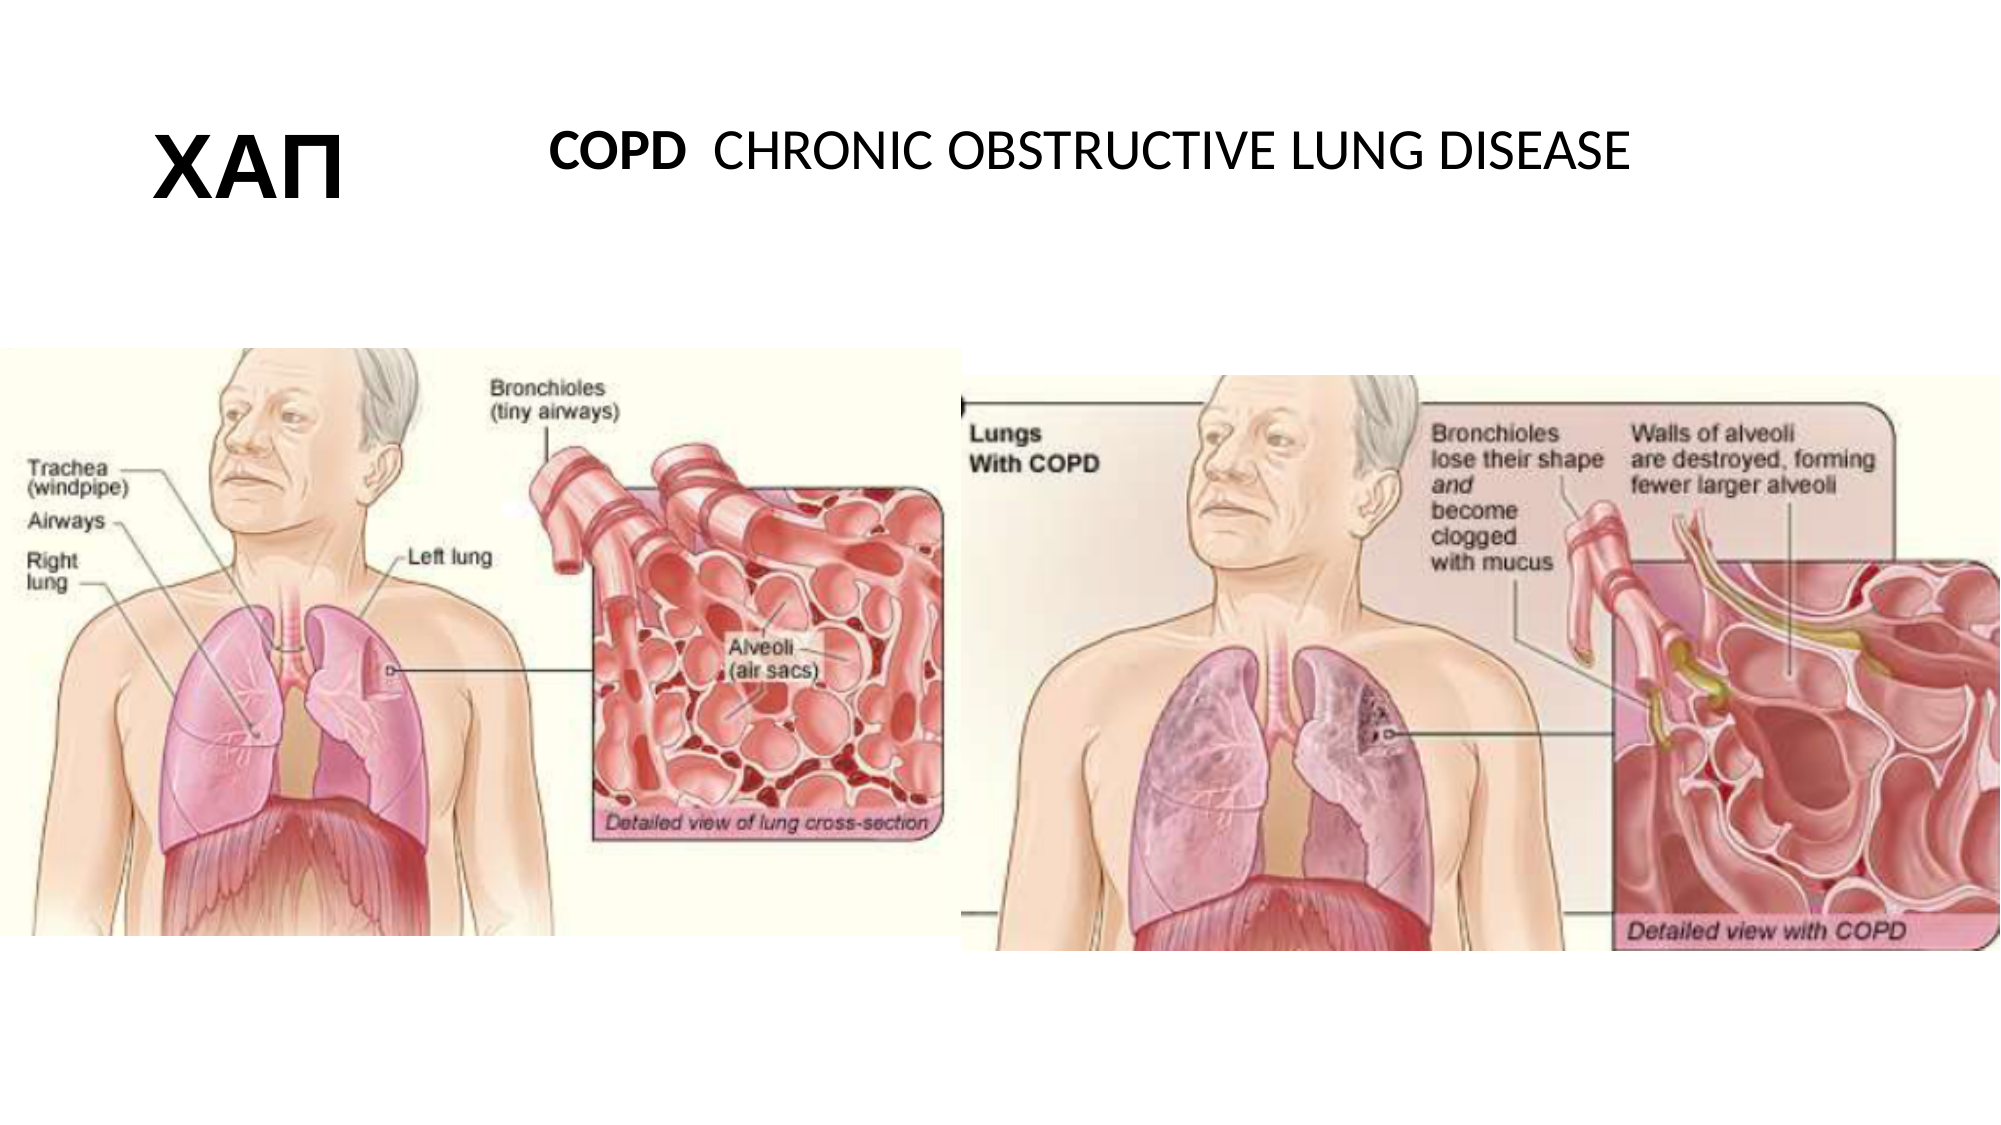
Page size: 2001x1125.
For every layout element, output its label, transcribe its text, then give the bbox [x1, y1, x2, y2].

text_box COPD CHRONIC OBSTRUCTIVE LUNG DISEASE [534, 103, 1842, 189]
title ΧΑΠ [137, 59, 1863, 278]
picture [0, 348, 2000, 951]
